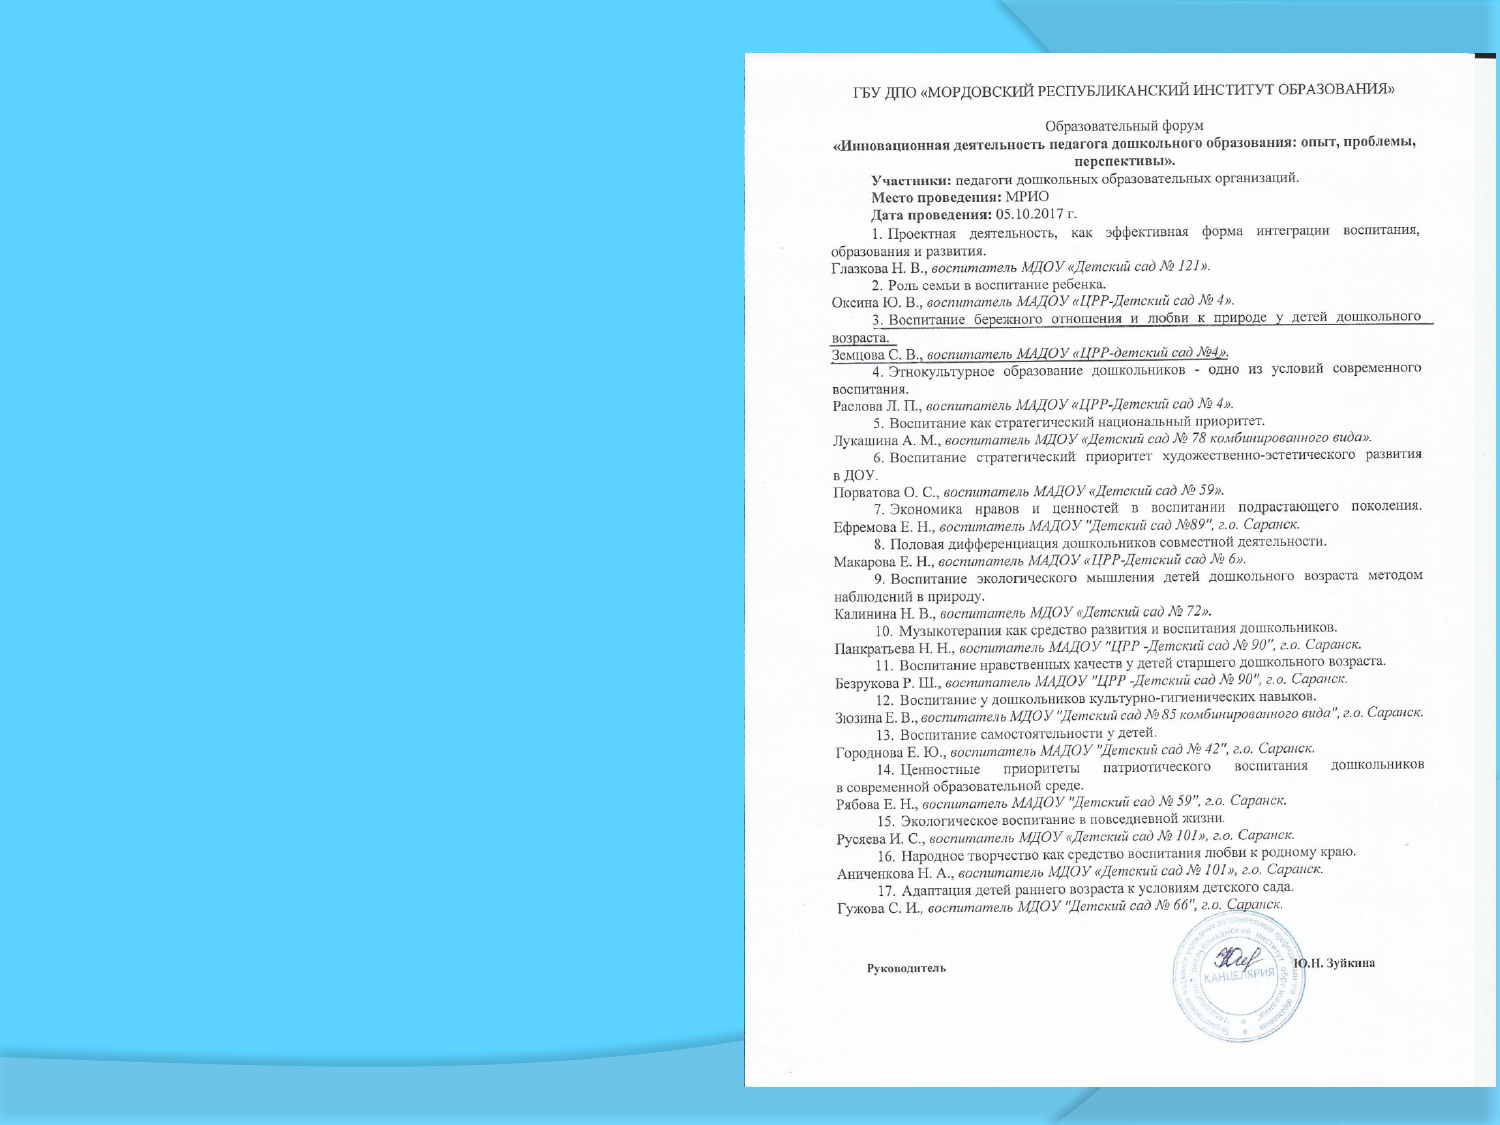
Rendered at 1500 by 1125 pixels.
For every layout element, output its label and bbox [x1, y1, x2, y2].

picture [744, 53, 1496, 1088]
